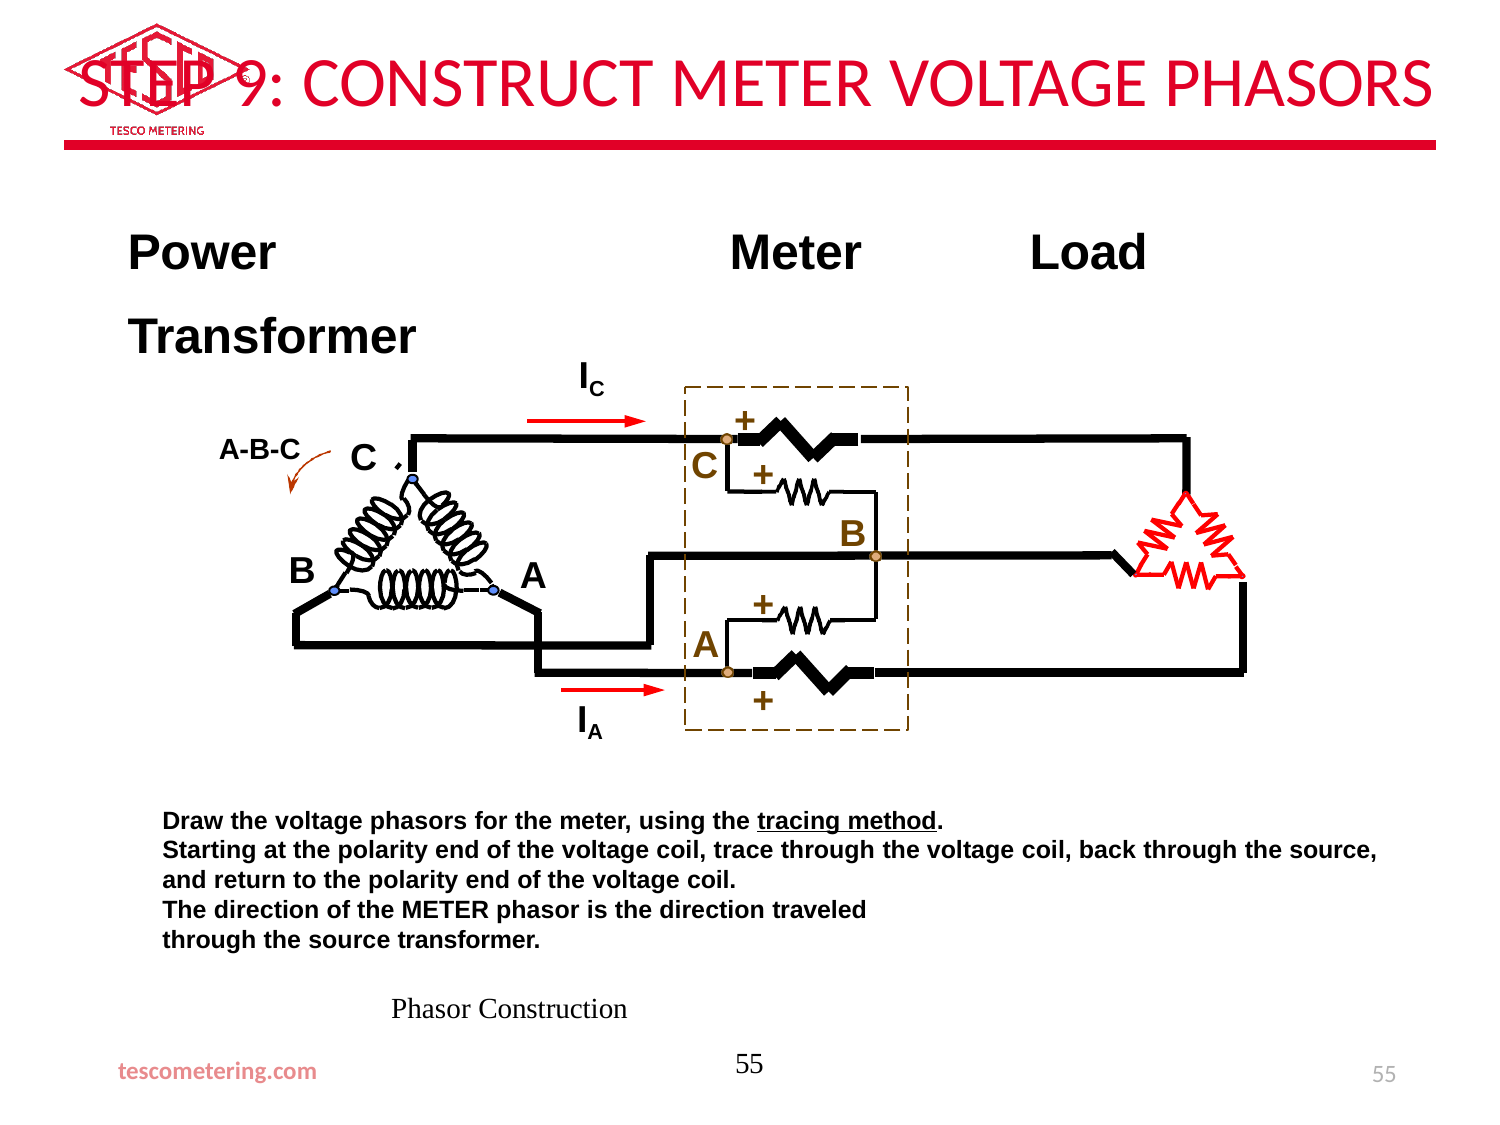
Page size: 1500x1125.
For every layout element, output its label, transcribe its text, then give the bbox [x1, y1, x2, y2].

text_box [290, 435, 545, 677]
text_box 55 [728, 1045, 773, 1080]
picture [287, 450, 331, 495]
text_box IA [570, 732, 612, 744]
slide_number 55 [1059, 746, 1397, 1125]
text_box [720, 433, 1246, 678]
title Step 9: Construct Meter Voltage Phasors [70, 0, 1434, 173]
picture [63, 23, 70, 138]
text_box A-B-C [216, 428, 289, 466]
text_box IC + [570, 358, 760, 386]
text_box Draw the voltage phasors for the meter, using the tracing method. Starting at the polarity end of the voltage coil, trace through the voltage coil, back through the source, and return to the polarity end of the voltage coil. The direction of the METER phasor is the direction traveled through the source transformer. Phasor Construction [160, 802, 1059, 1024]
footer tescometering.com [103, 1039, 610, 1100]
text_box Power Meter Load Transformer [125, 193, 1149, 364]
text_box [289, 386, 1248, 732]
